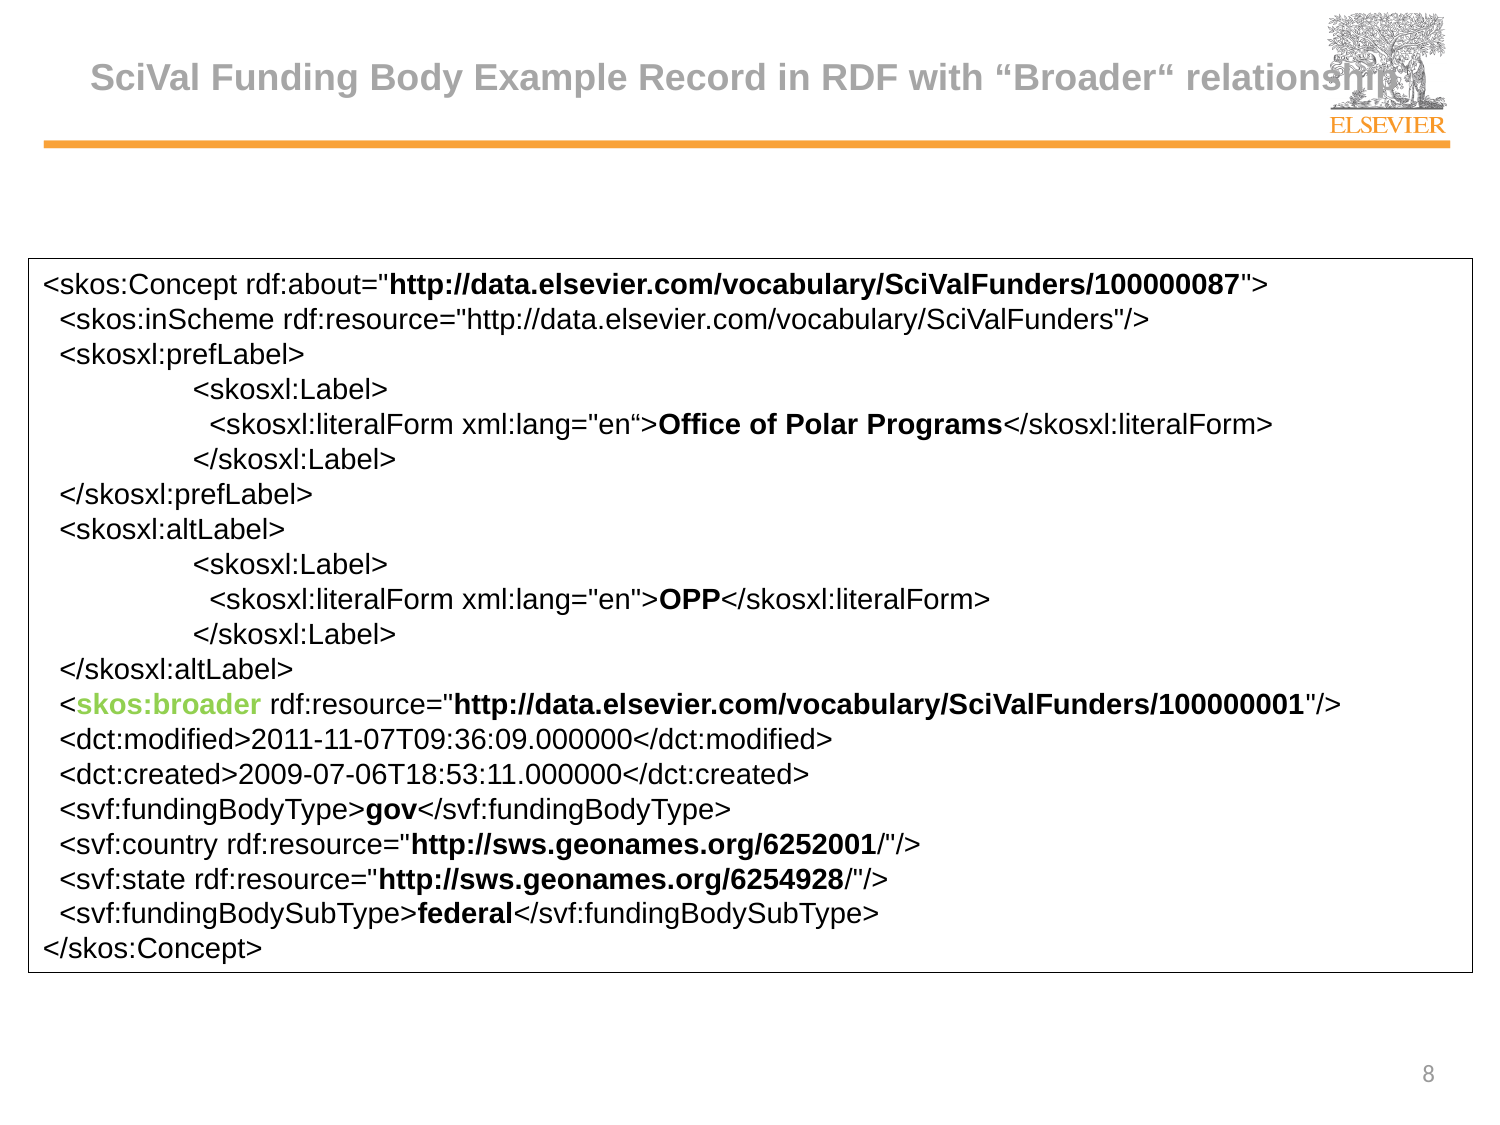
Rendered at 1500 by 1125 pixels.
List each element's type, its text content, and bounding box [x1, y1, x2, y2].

picture [1327, 12, 1447, 133]
slide_number 8 [1074, 1042, 1450, 1103]
text_box <skos:Concept rdf:about="http://data.elsevier.com/vocabulary/SciValFunders/100000087"> <skos:inScheme rdf:resource="http://data.elsevier.com/vocabulary/SciValFunders"/> <skosxl:prefLabel> <skosxl:Label> <skosxl:literalForm xml:lang="en“>Office of Polar Programs</skosxl:literalForm> </skosxl:Label> </skosxl:prefLabel> <skosxl:altLabel> <skosxl:Label> <skosxl:literalForm xml:lang="en">OPP</skosxl:literalForm> </skosxl:Label> </skosxl:altLabel> <skos:broader rdf:resource="http://data.elsevier.com/vocabulary/SciValFunders/100000001"/> <dct:modified>2011-11-07T09:36:09.000000</dct:modified> <dct:created>2009-07-06T18:53:11.000000</dct:created> <svf:fundingBodyType>gov</svf:fundingBodyType> <svf:country rdf:resource="http://sws.geonames.org/6252001/"/> <svf:state rdf:resource="http://sws.geonames.org/6254928/"/> <svf:fundingBodySubType>federal</svf:fundingBodySubType> </skos:Concept> [28, 258, 1473, 973]
title SciVal Funding Body Example Record in RDF with “Broader“ relationship [74, 26, 1426, 167]
